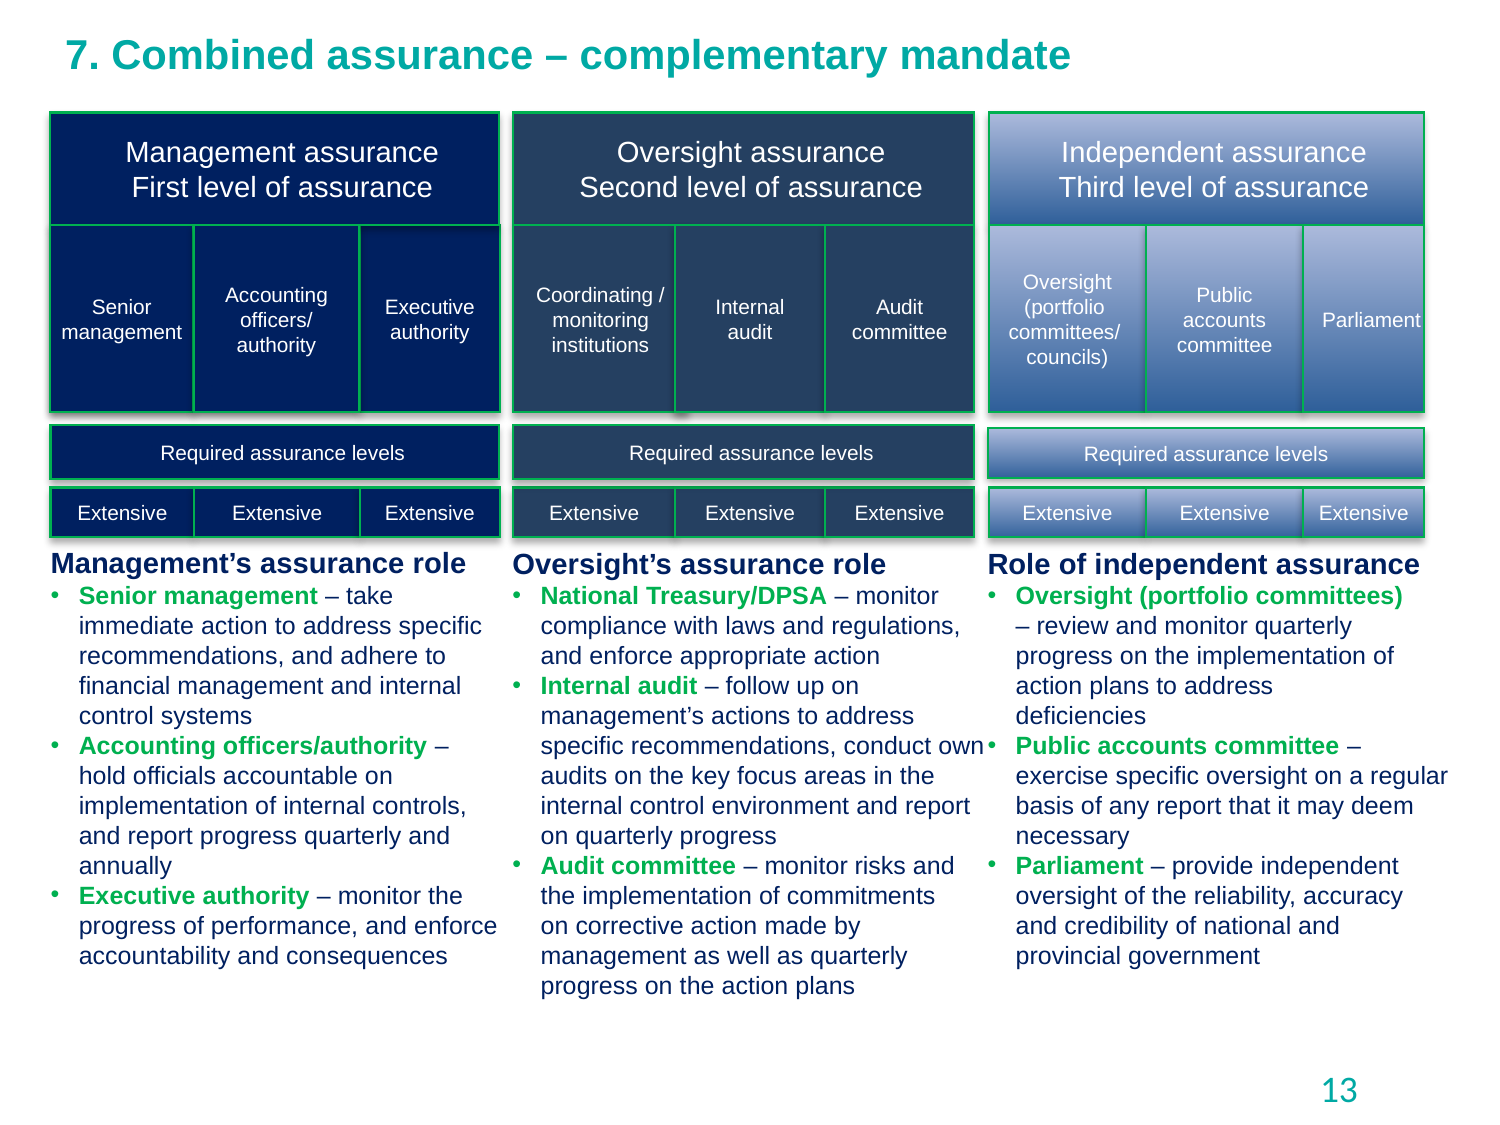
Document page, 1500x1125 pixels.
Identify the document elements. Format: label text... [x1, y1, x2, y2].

title 7. Combined assurance – complementary mandate [50, 12, 1400, 93]
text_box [987, 112, 1450, 1013]
slide_number 13 [1267, 1054, 1411, 1121]
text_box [512, 112, 985, 1013]
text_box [49, 112, 501, 1001]
